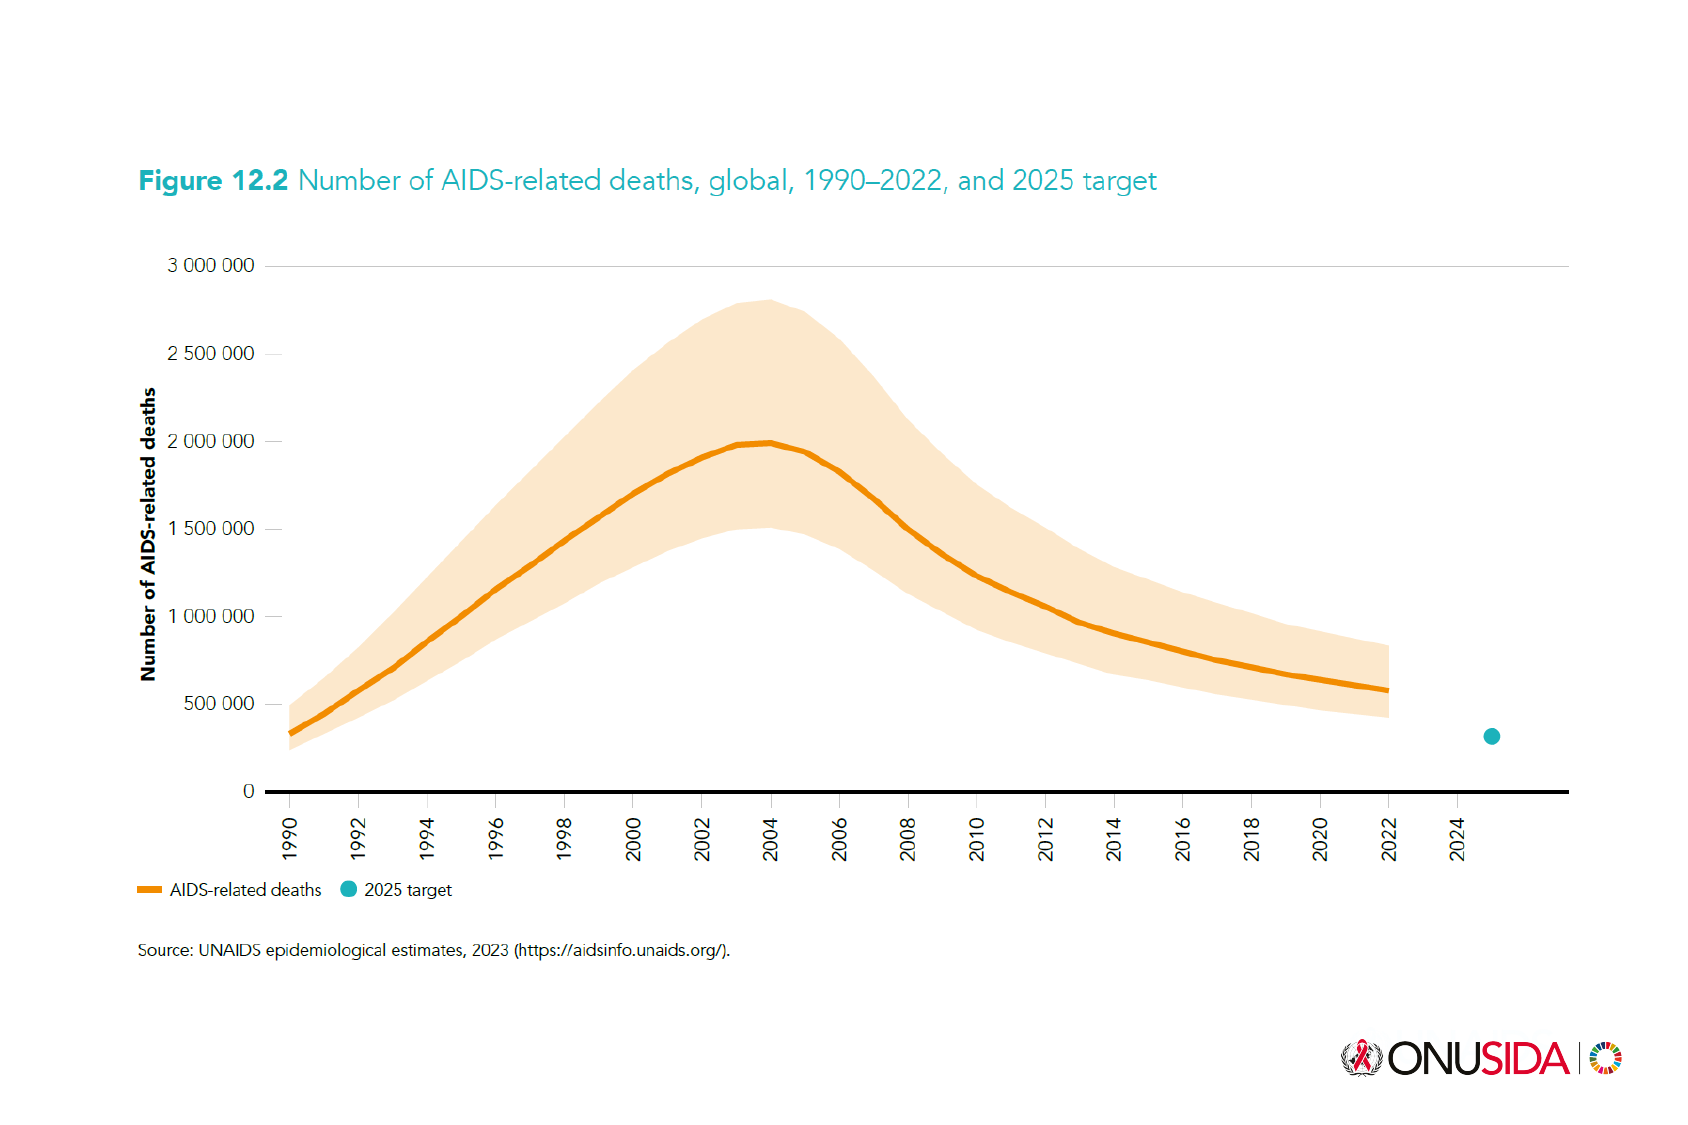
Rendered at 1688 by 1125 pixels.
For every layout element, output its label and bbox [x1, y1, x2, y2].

picture [1341, 1027, 1622, 1077]
picture [98, 148, 1590, 977]
